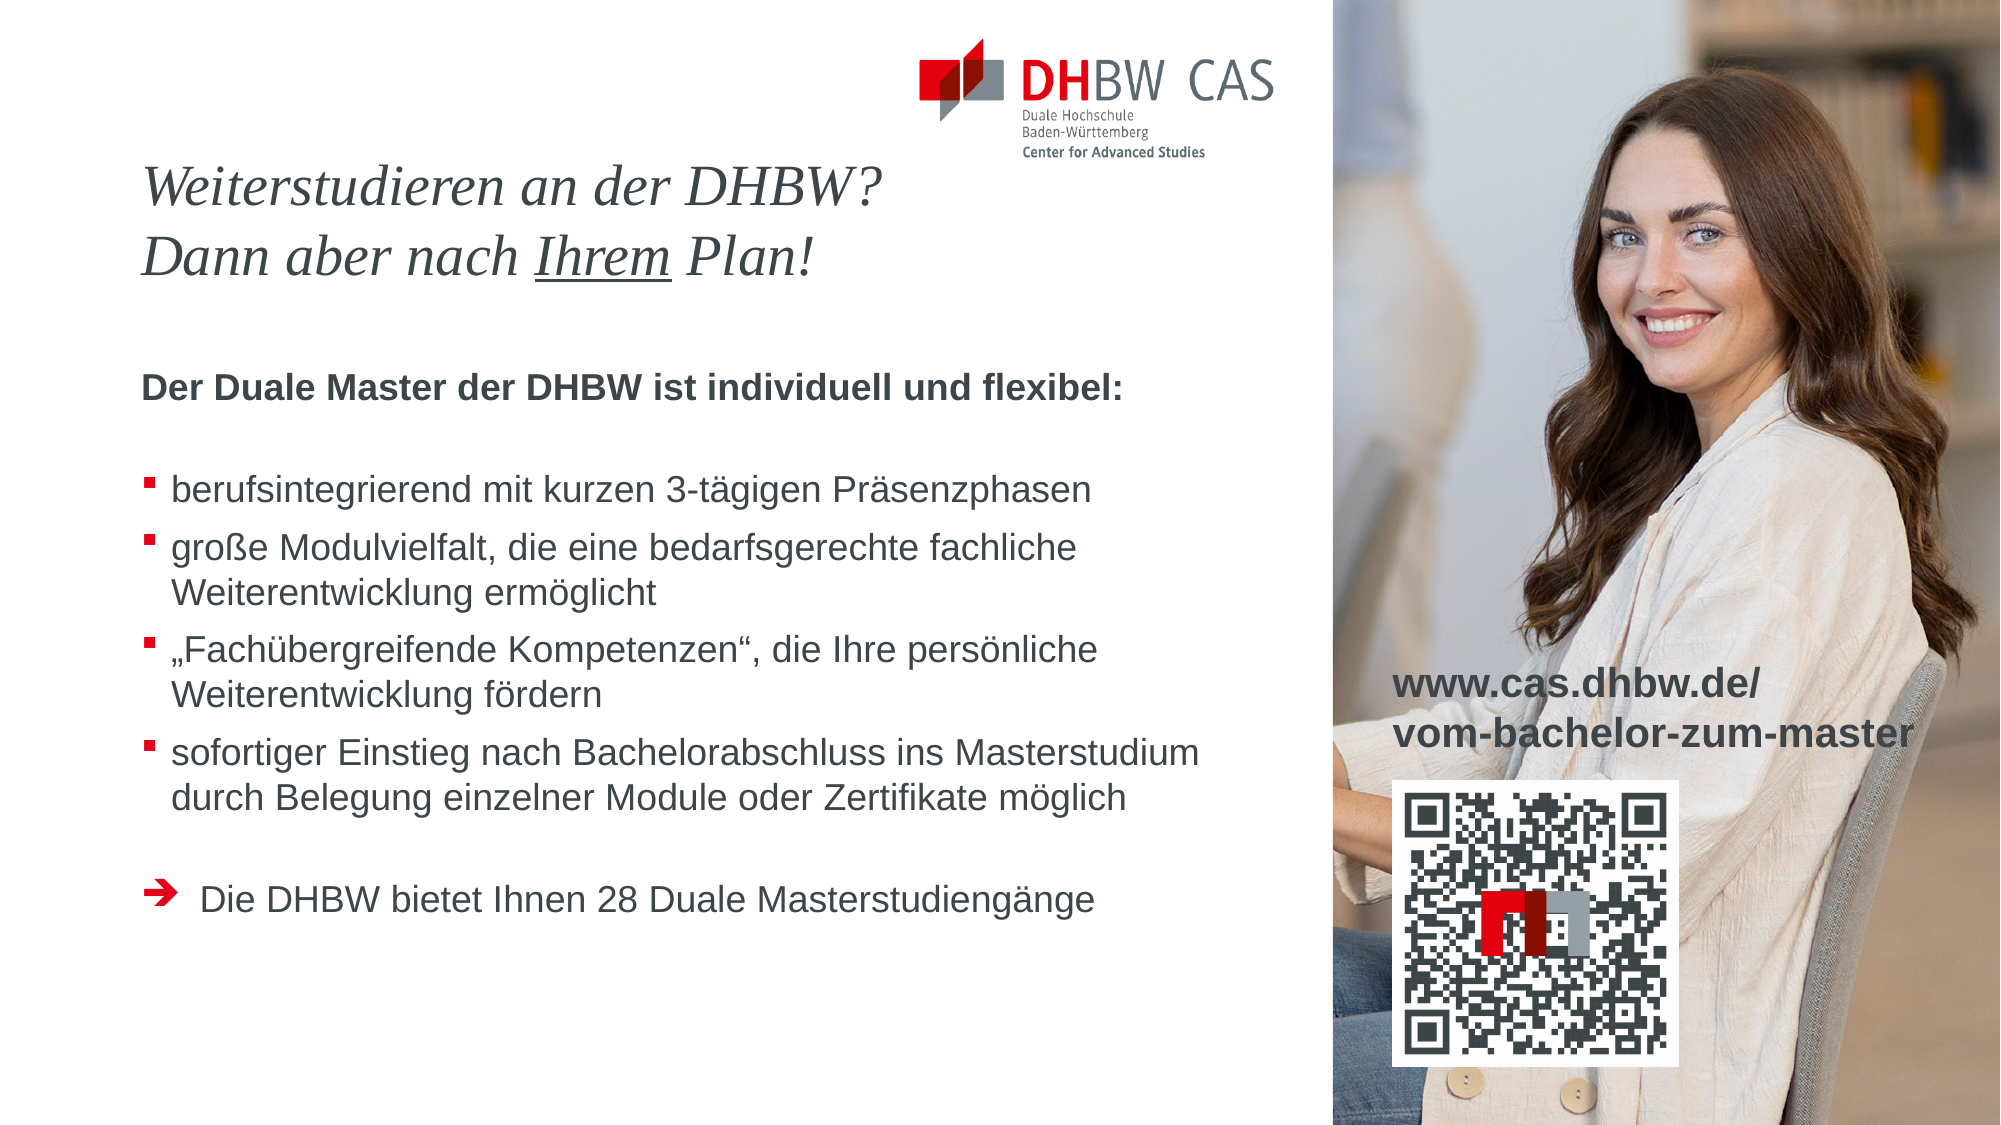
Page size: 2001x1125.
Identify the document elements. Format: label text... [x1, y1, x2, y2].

list Der Duale Master der DHBW ist individuell und flexibel: berufsintegrierend mit kurzen 3-tägigen Präsenzphasen große Modulvielfalt, die eine bedarfsgerechte fachliche Weiterentwicklung ermöglicht „Fachübergreifende Kompetenzen“, die Ihre persönliche Weiterentwicklung fördern sofortiger Einstieg nach Bachelorabschluss ins Masterstudium durch Belegung einzelner Module oder Zertifikate möglich Die DHBW bietet Ihnen 28 Duale Masterstudiengänge [141, 362, 1270, 1113]
title Weiterstudieren an der DHBW? Dann aber nach Ihrem Plan! [141, 146, 1271, 288]
picture [859, 0, 2000, 1125]
